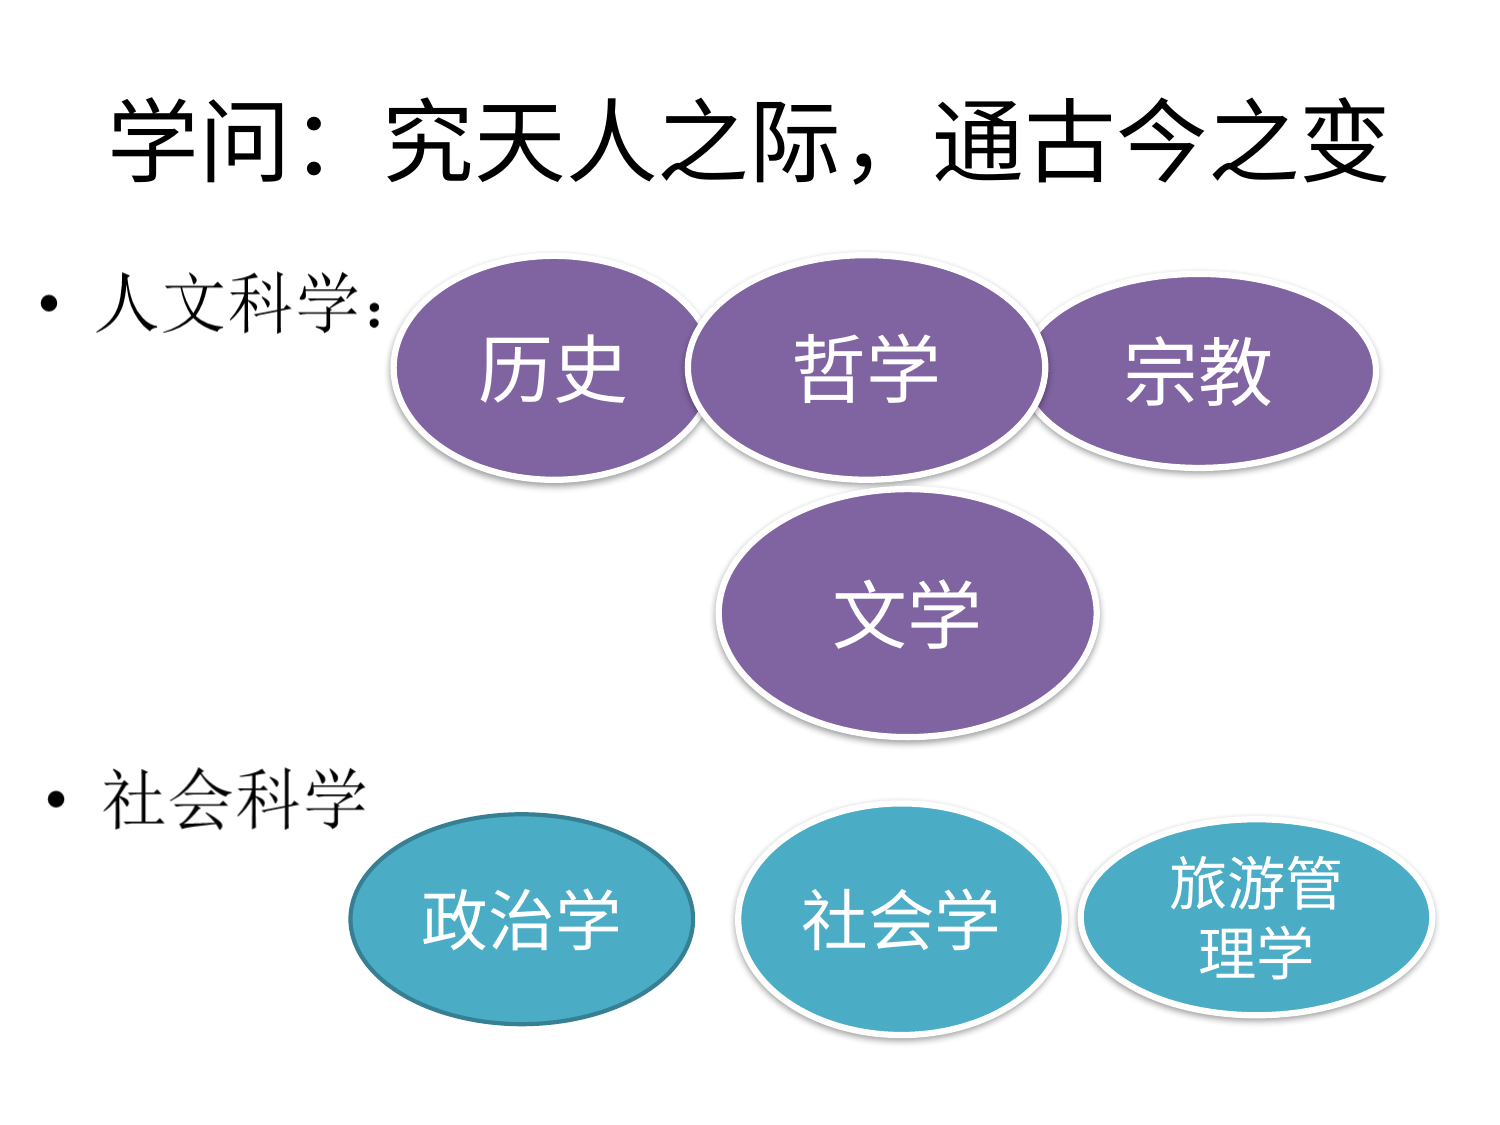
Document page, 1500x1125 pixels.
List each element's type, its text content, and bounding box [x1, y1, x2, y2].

picture [6, 733, 409, 874]
text_box 历史 [392, 252, 701, 483]
picture [0, 236, 469, 378]
text_box 文学 [715, 485, 1100, 741]
text_box 政治学 [348, 812, 696, 1027]
title 学问：究天人之际，通古今之变 [75, 45, 1425, 233]
text_box 旅游管理学 [1077, 816, 1436, 1019]
text_box 社会学 [735, 800, 1068, 1039]
text_box 宗教 [1039, 270, 1380, 472]
text_box 哲学 [684, 251, 1049, 483]
